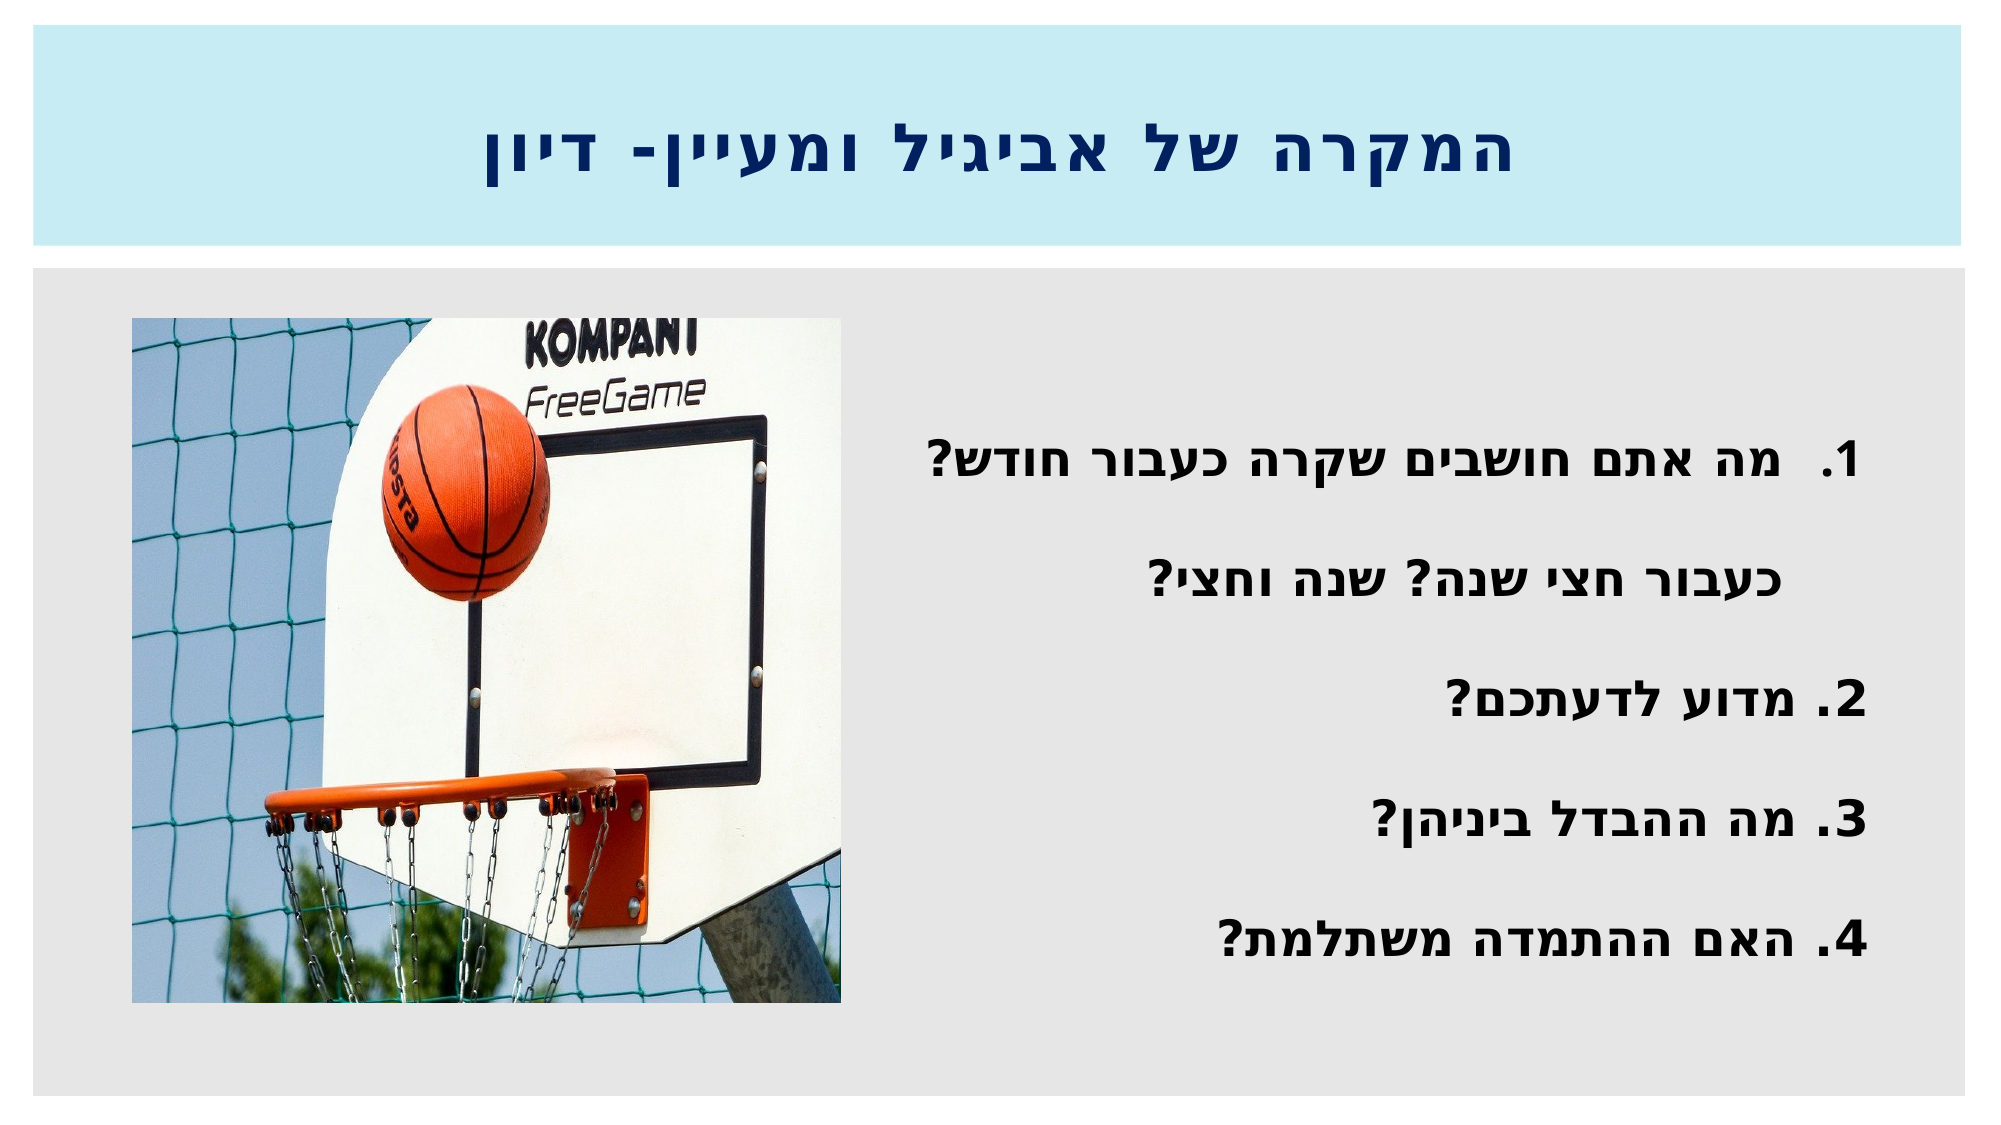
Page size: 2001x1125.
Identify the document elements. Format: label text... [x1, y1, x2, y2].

text_box מה אתם חושבים שקרה כעבור חודש? כעבור חצי שנה? שנה וחצי? 2. מדוע לדעתכם? 3. מה ההבדל ביניהן? 4. האם ההתמדה משתלמת? [889, 359, 1884, 975]
title המקרה של אביגיל ומעיין- דיון [83, 58, 1917, 232]
picture [132, 317, 841, 1004]
